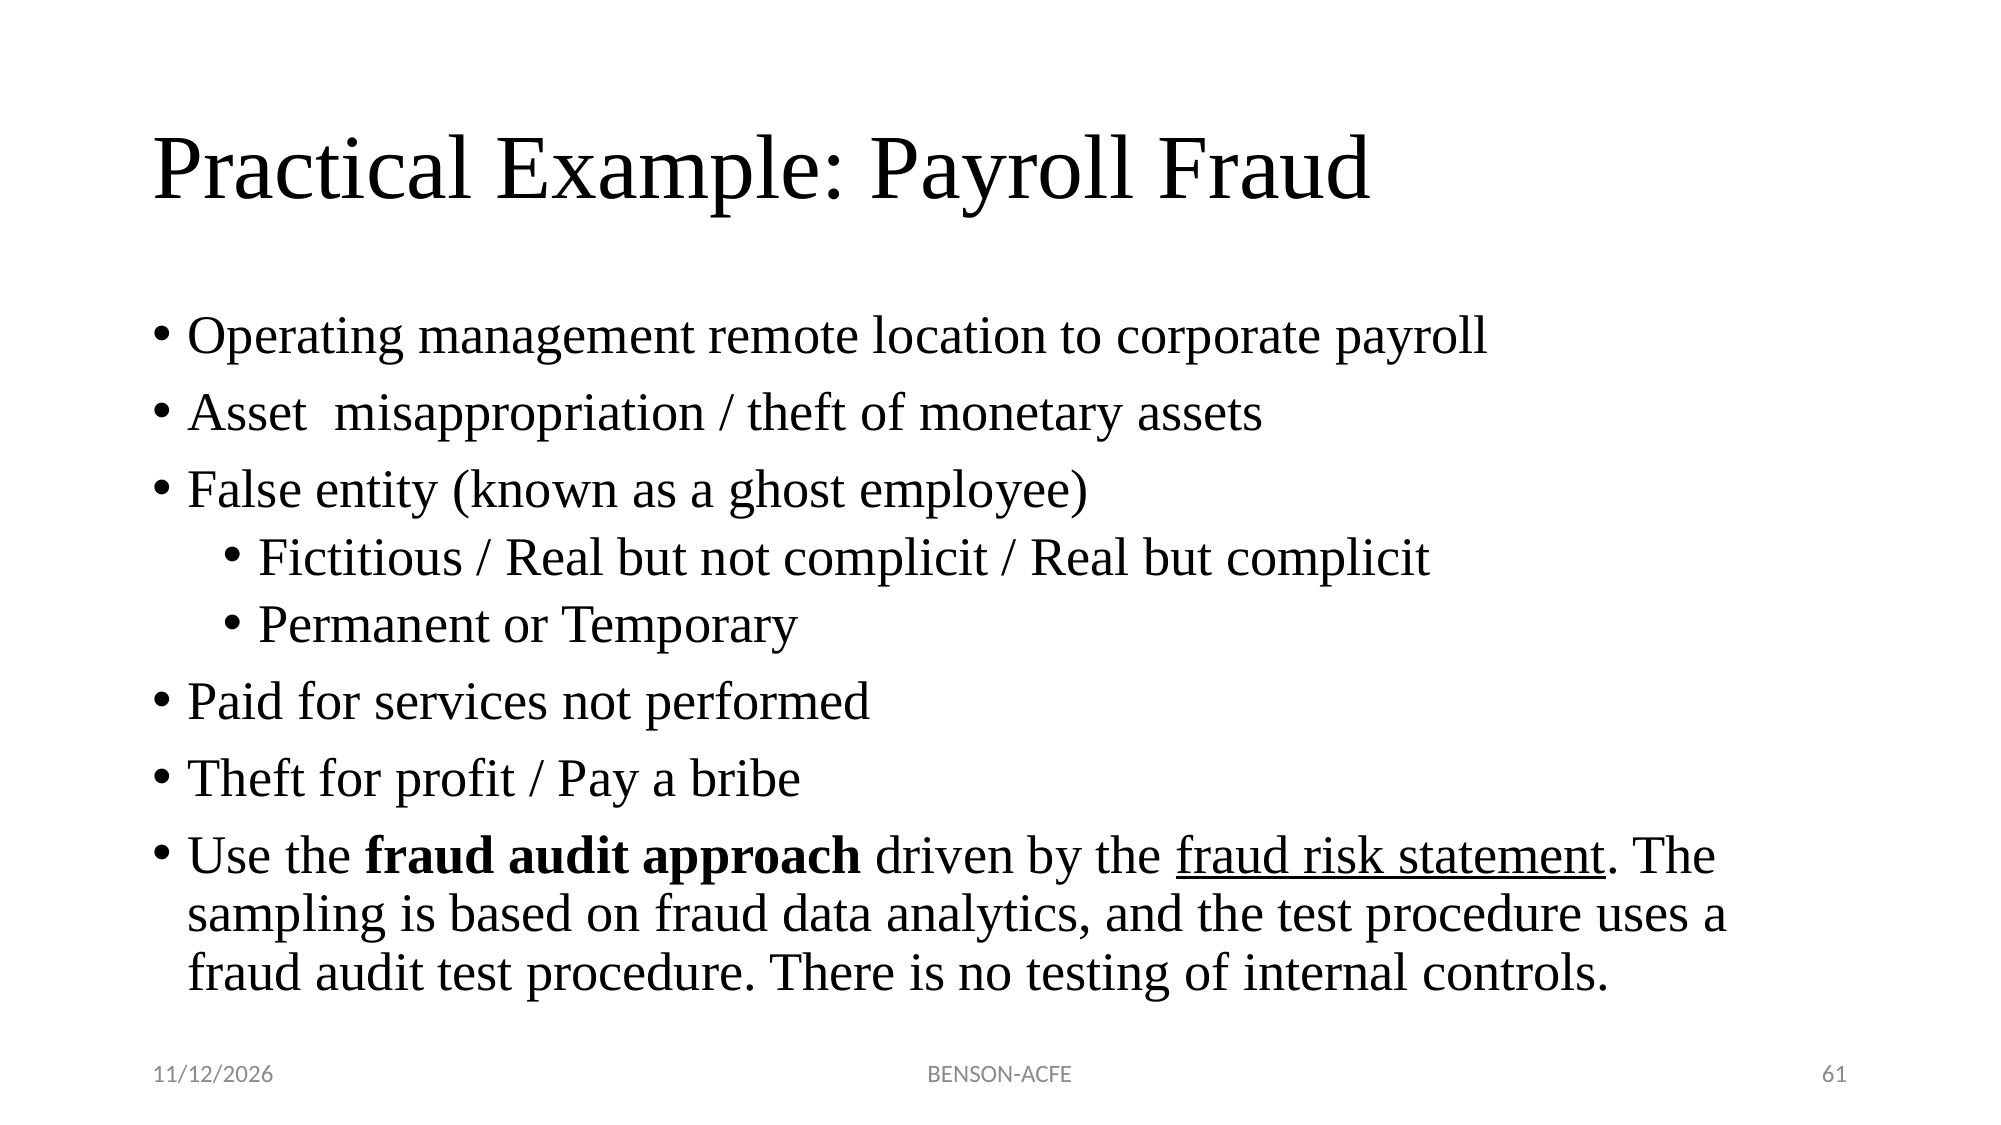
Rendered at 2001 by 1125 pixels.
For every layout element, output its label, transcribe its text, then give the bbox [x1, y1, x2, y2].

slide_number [137, 1042, 588, 1103]
list Operating management remote location to corporate payroll Asset misappropriation / theft of monetary assets False entity (known as a ghost employee) Fictitious / Real but not complicit / Real but complicit Permanent or Temporary Paid for services not performed Theft for profit / Pay a bribe Use the fraud audit approach driven by the fraud risk statement. The sampling is based on fraud data analytics, and the test procedure uses a fraud audit test procedure. There is no testing of internal controls. [137, 299, 1863, 1014]
title Practical Example: Payroll Fraud [137, 59, 1863, 278]
footer BENSON-ACFE [662, 1042, 1338, 1103]
slide_number 61 [1412, 1042, 1863, 1103]
